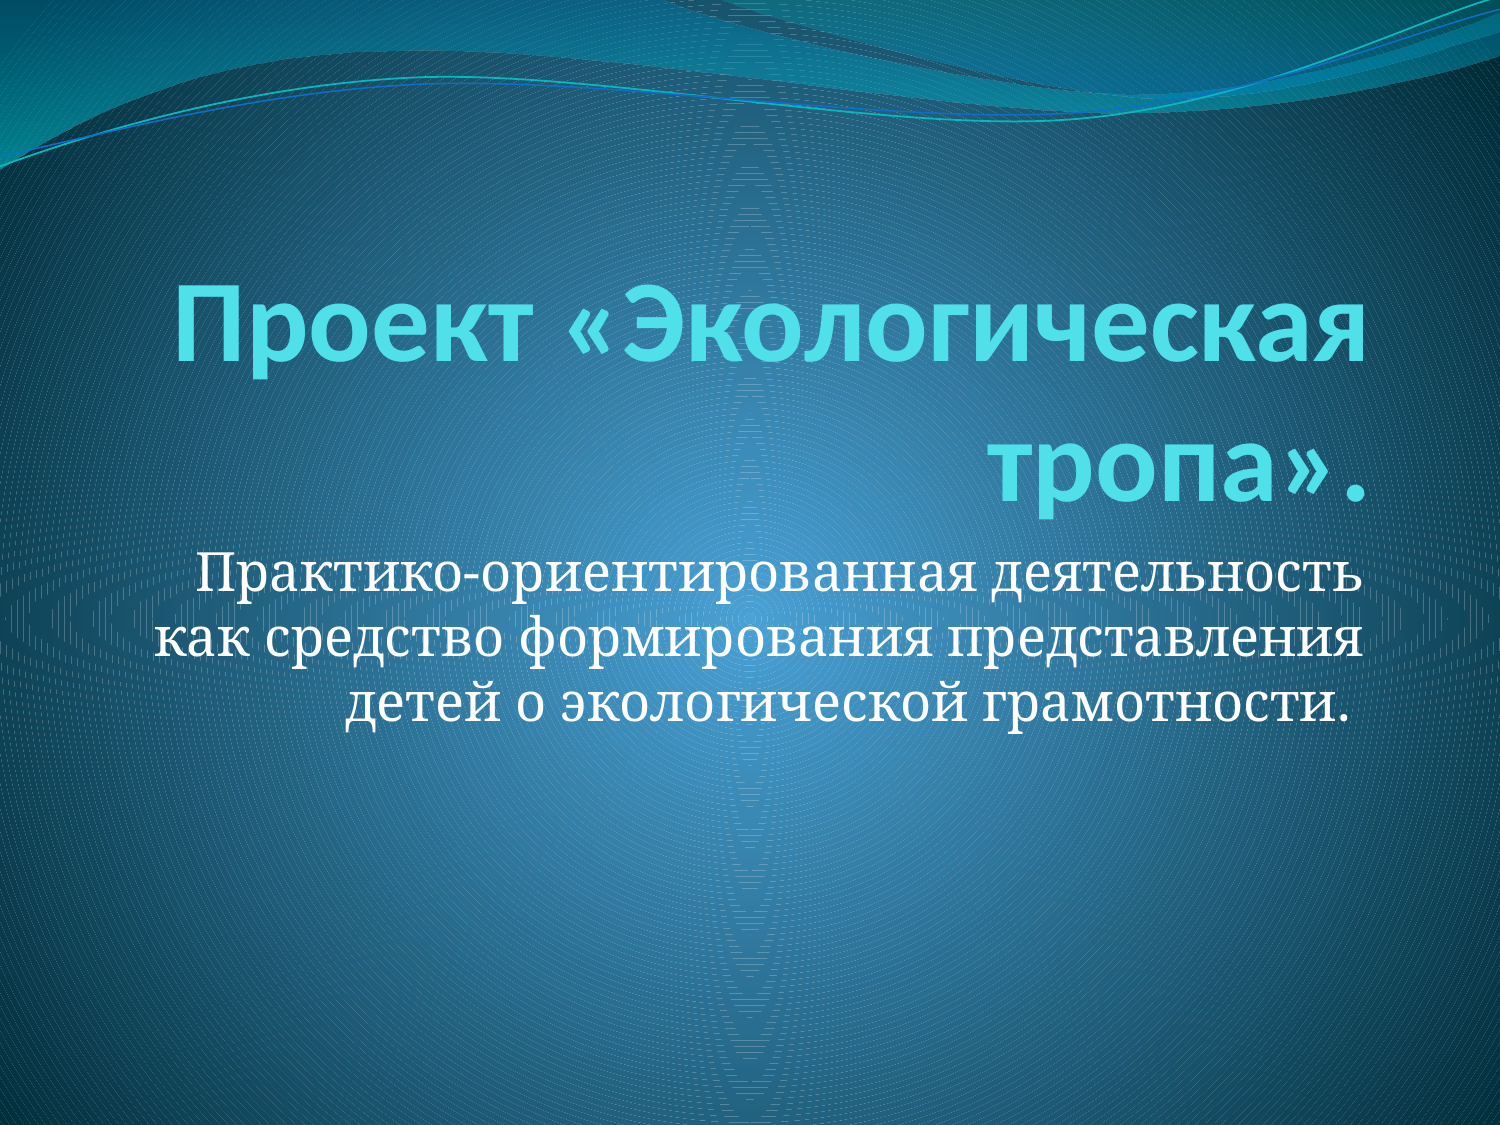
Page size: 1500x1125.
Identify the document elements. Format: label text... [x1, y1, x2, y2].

title Проект «Экологическая тропа». [87, 224, 1376, 525]
subtitle Практико-ориентированная деятельность как средство формирования представления детей о экологической грамотности. [87, 529, 1376, 818]
